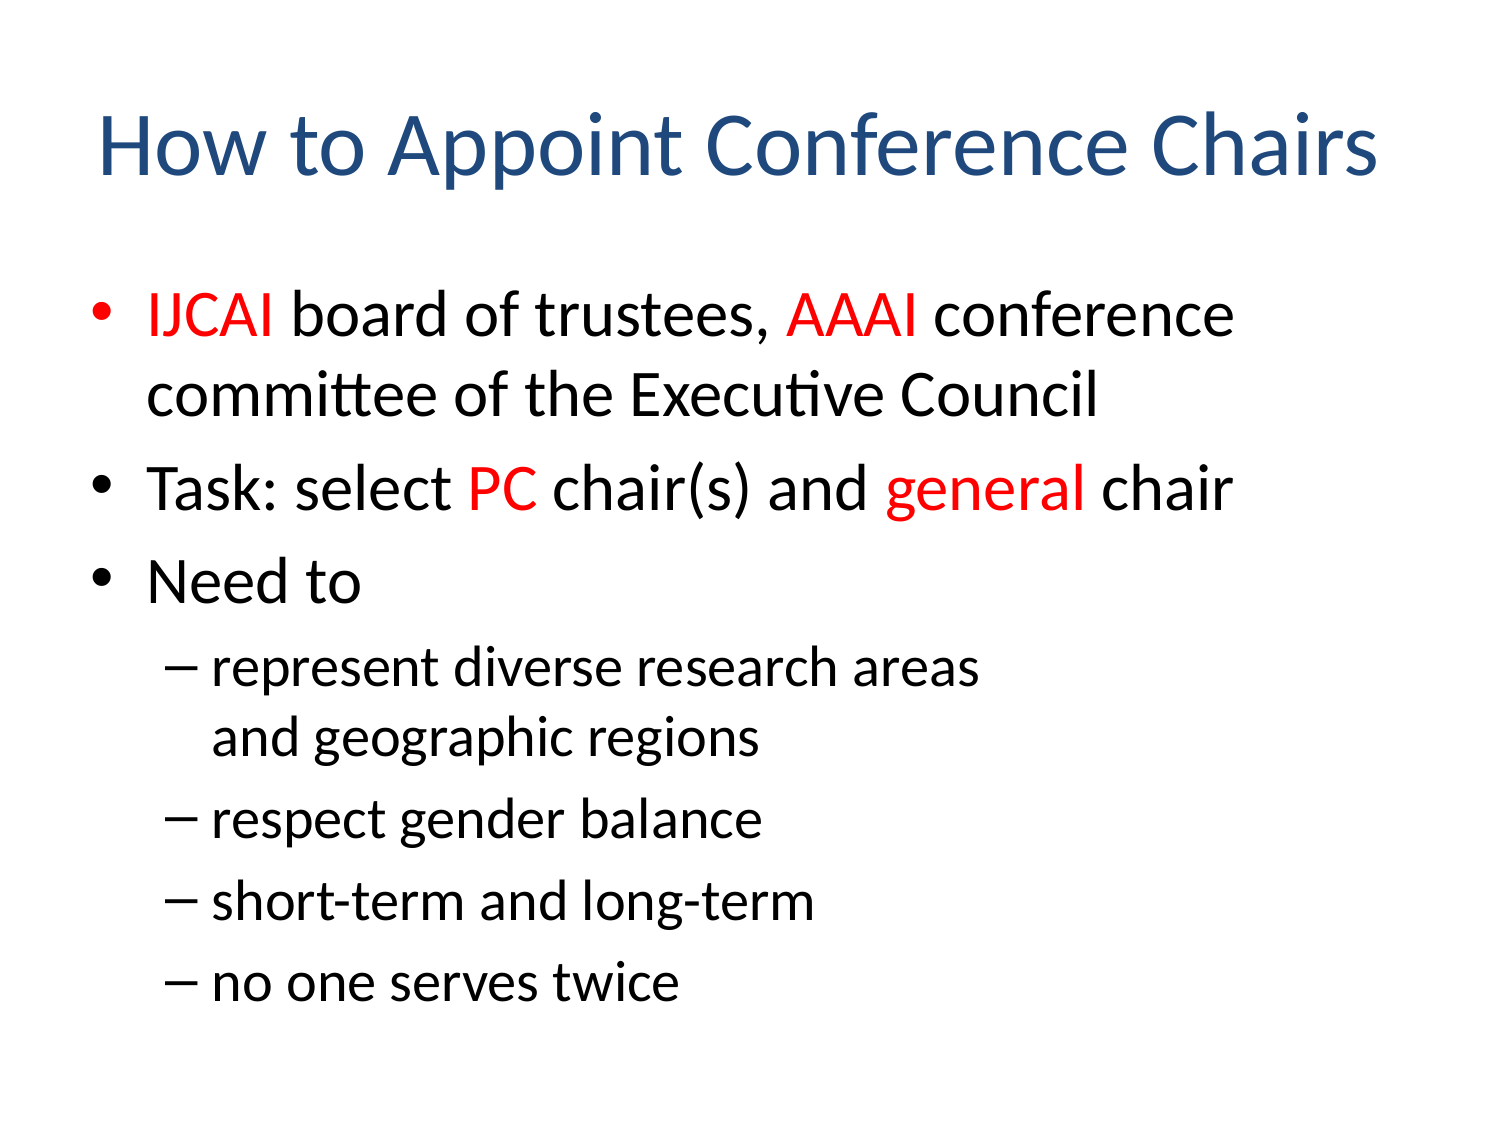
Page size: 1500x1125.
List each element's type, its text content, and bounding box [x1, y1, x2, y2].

list IJCAI board of trustees, AAAI conference committee of the Executive Council Task: select PC chair(s) and general chair Need to represent diverse research areas and geographic regions respect gender balance short-term and long-term no one serves twice [75, 262, 1425, 1088]
title How to Appoint Conference Chairs [75, 45, 1425, 233]
